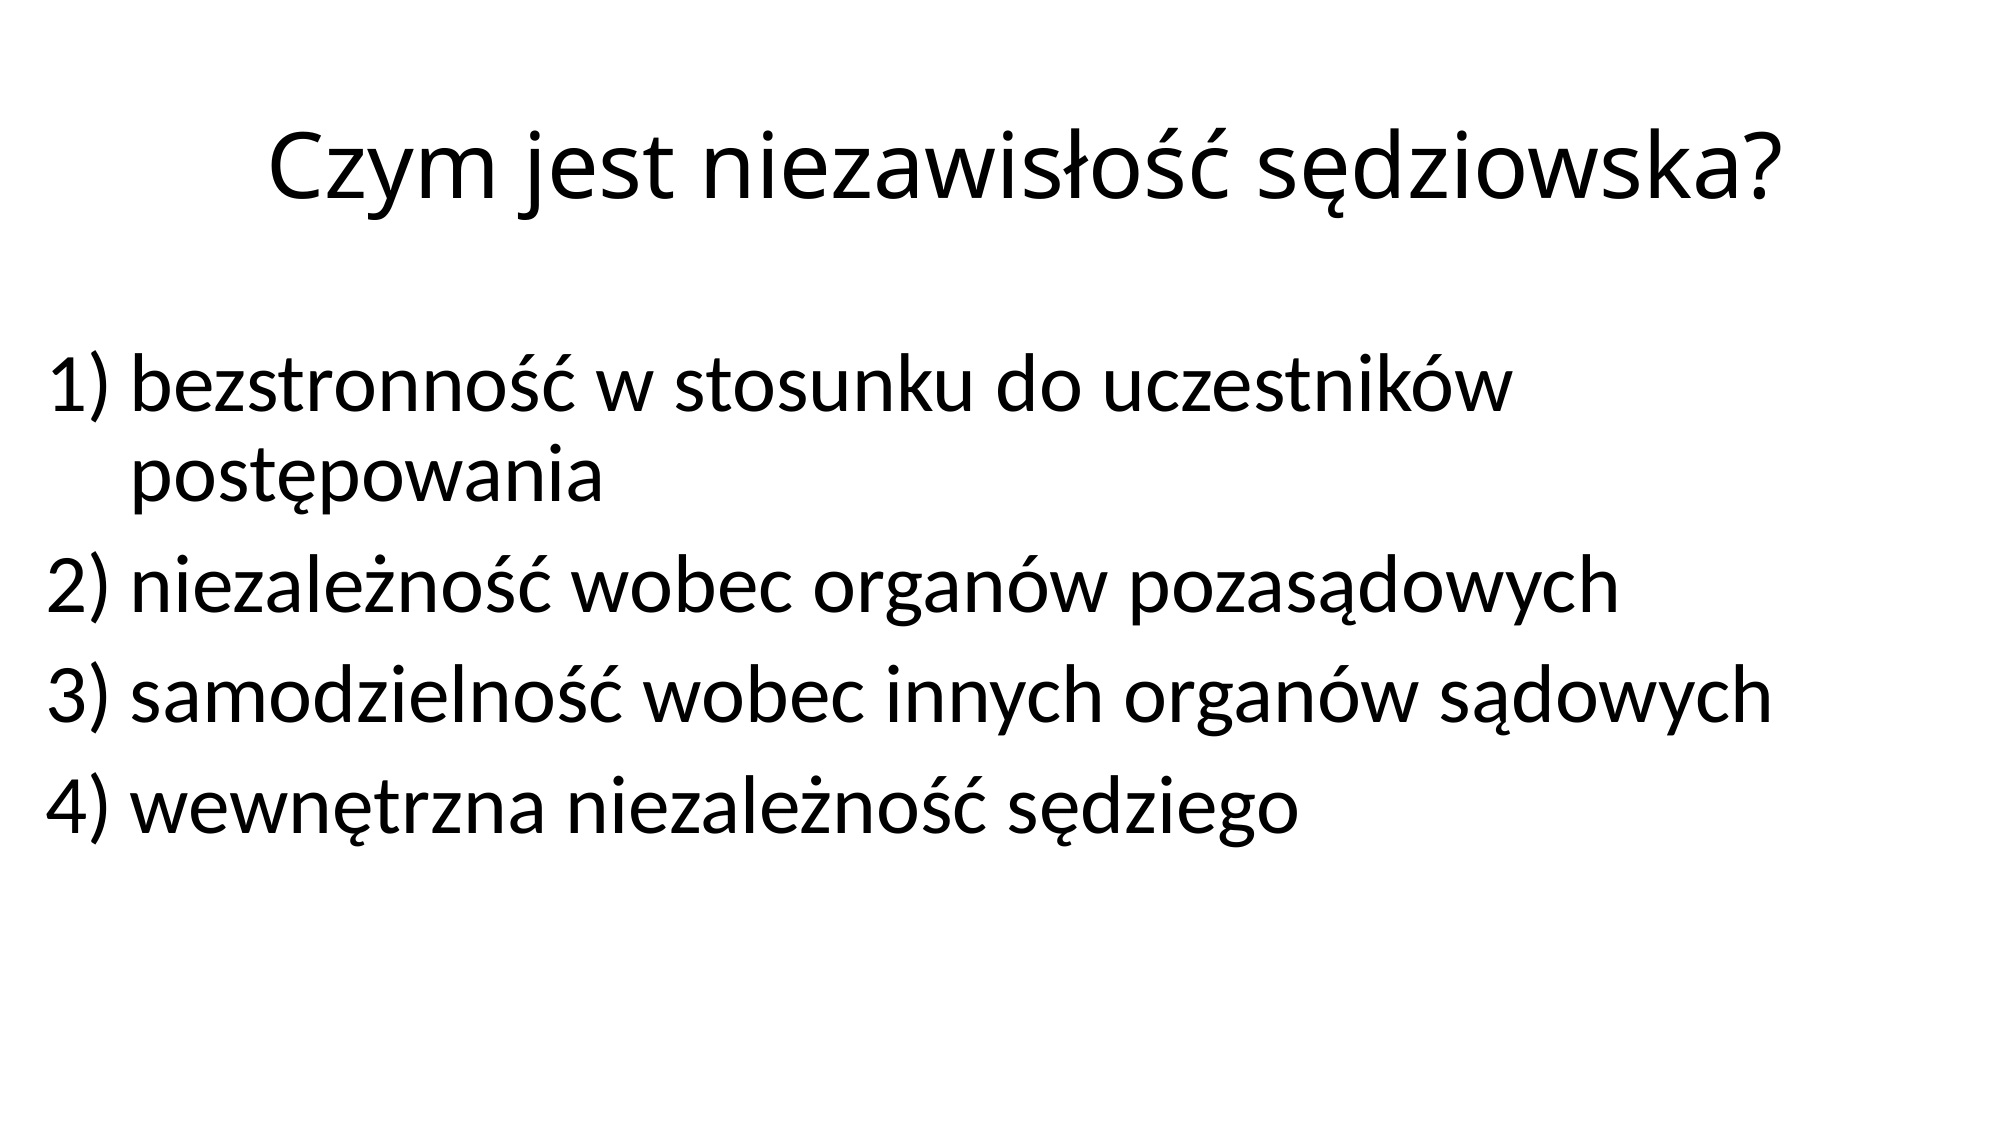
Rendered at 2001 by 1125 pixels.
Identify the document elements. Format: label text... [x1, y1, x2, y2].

title Czym jest niezawisłość sędziowska? [52, 59, 2000, 278]
list bezstronność w stosunku do uczestników postępowania niezależność wobec organów pozasądowych samodzielność wobec innych organów sądowych wewnętrzna niezależność sędziego [30, 332, 1950, 1046]
